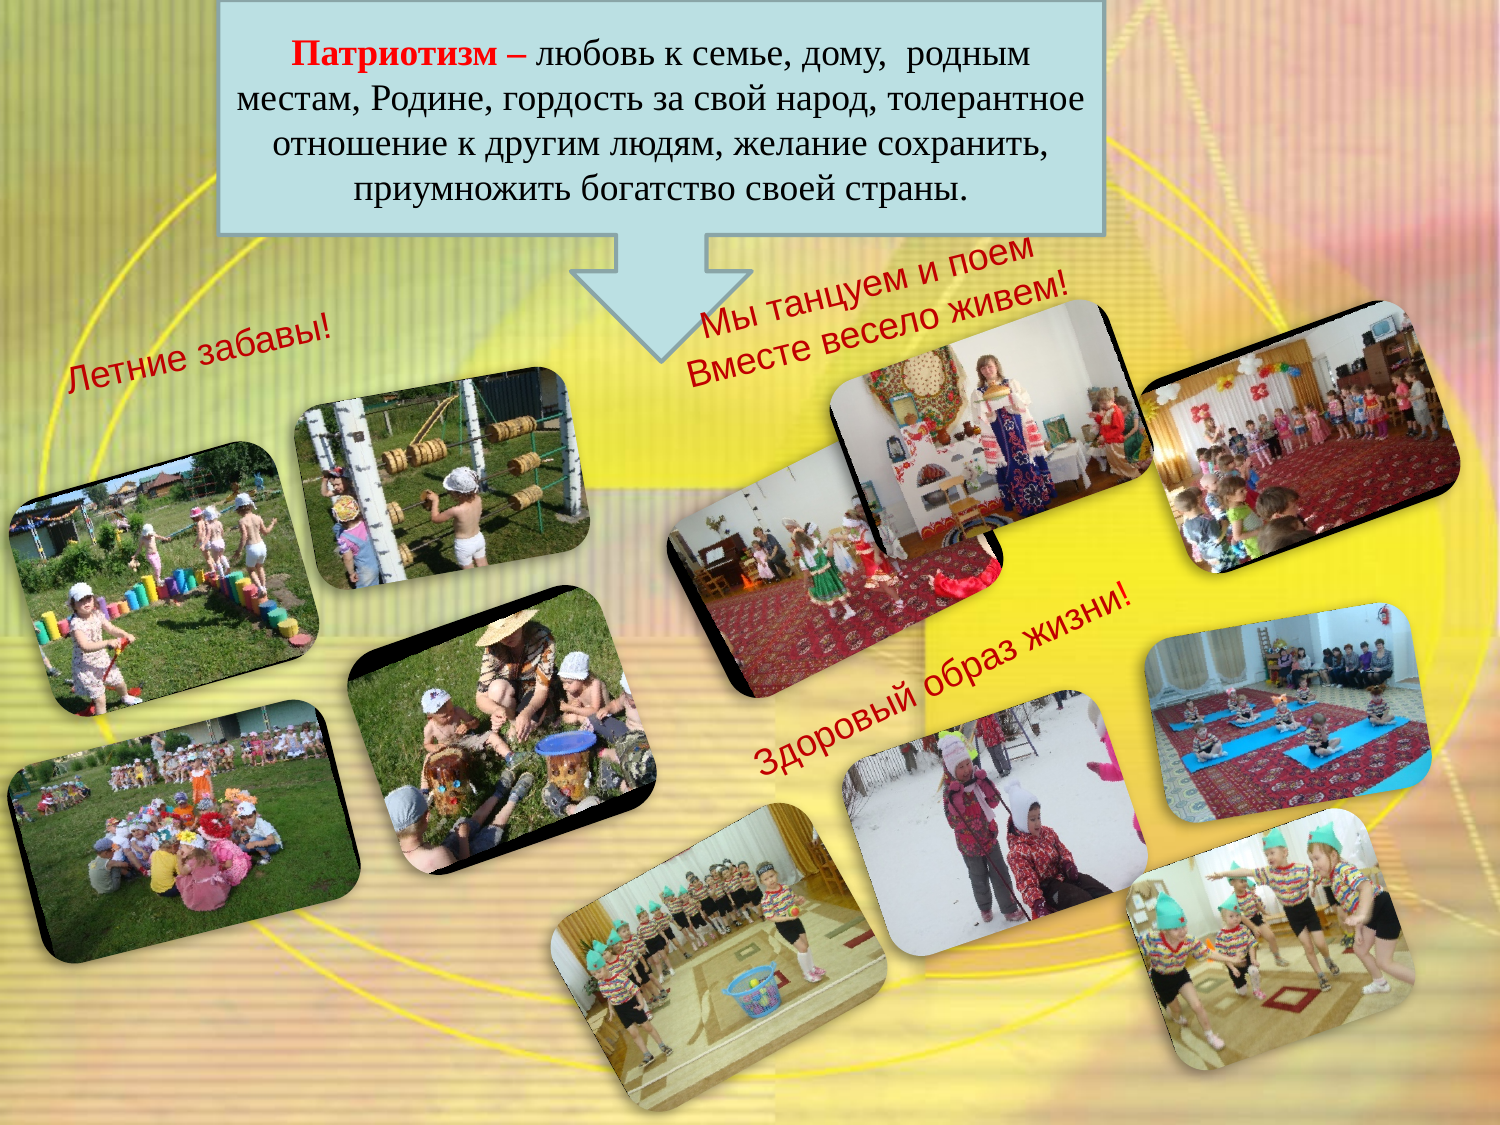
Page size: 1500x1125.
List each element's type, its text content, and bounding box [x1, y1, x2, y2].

text_box Летние забавы! [0, 273, 430, 425]
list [843, 334, 1140, 525]
text_box Патриотизм – любовь к семье, дому, родным местам, Родине, гордость за свой народ, толерантное отношение к другим людям, желание сохранить, приумножить богатство своей страны. [216, 0, 1107, 315]
text_box Мы танцуем и поем Вместе весело живем! [550, 176, 1193, 430]
text_box Здоровый образ жизни! [728, 545, 1176, 799]
picture [0, 0, 1500, 1125]
picture [709, 238, 919, 282]
